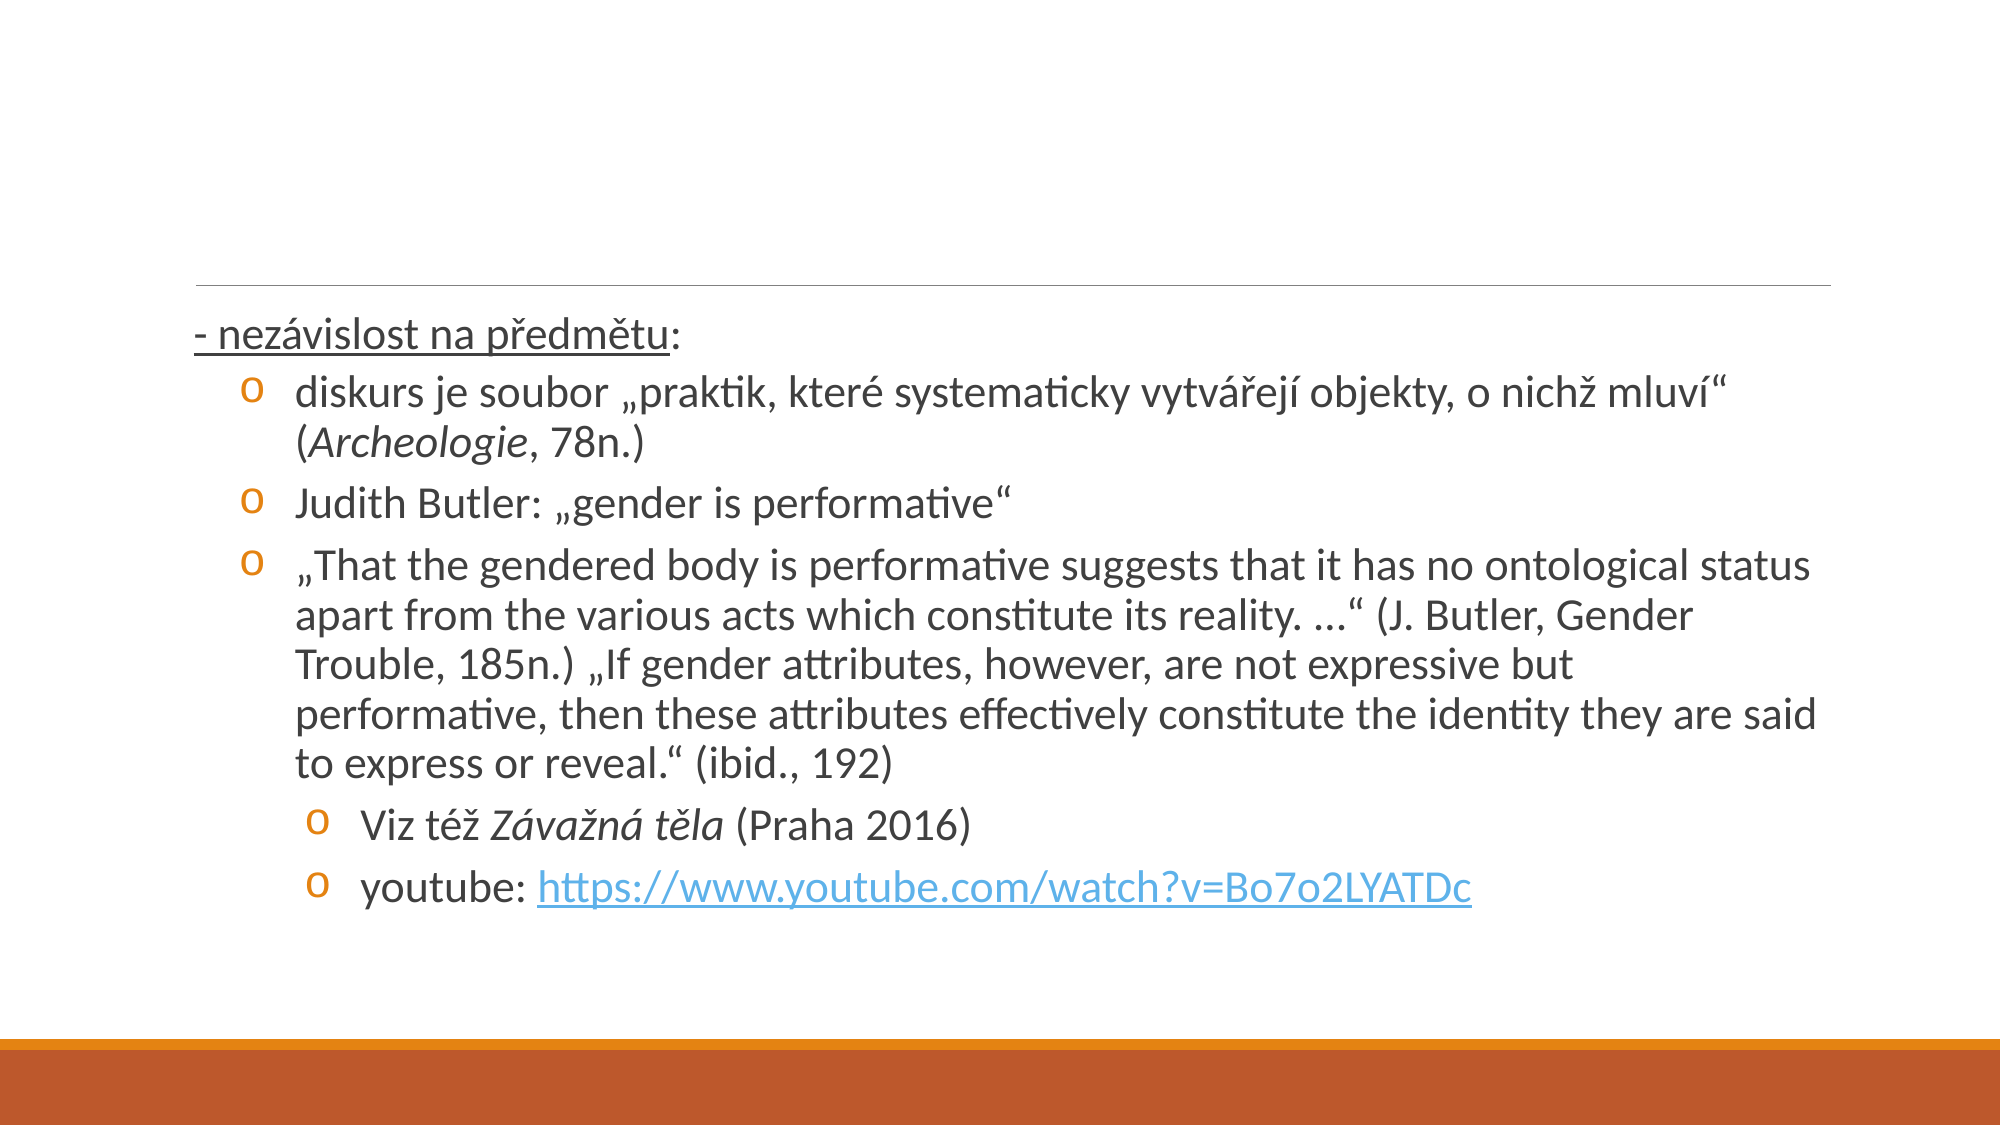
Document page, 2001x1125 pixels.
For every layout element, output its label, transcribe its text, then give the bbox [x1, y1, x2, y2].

list - nezávislost na předmětu: diskurs je soubor „praktik, které systematicky vytvářejí objekty, o nichž mluví“ (Archeologie, 78n.) Judith Butler: „gender is performative“ „That the gendered body is performative suggests that it has no ontological status apart from the various acts which constitute its reality. …“ (J. Butler, Gender Trouble, 185n.) „If gender attributes, however, are not expressive but performative, then these attributes effectively constitute the identity they are said to express or reveal.“ (ibid., 192) Viz též Závažná těla (Praha 2016) youtube: https://www.youtube.com/watch?v=Bo7o2LYATDc [180, 302, 1830, 963]
